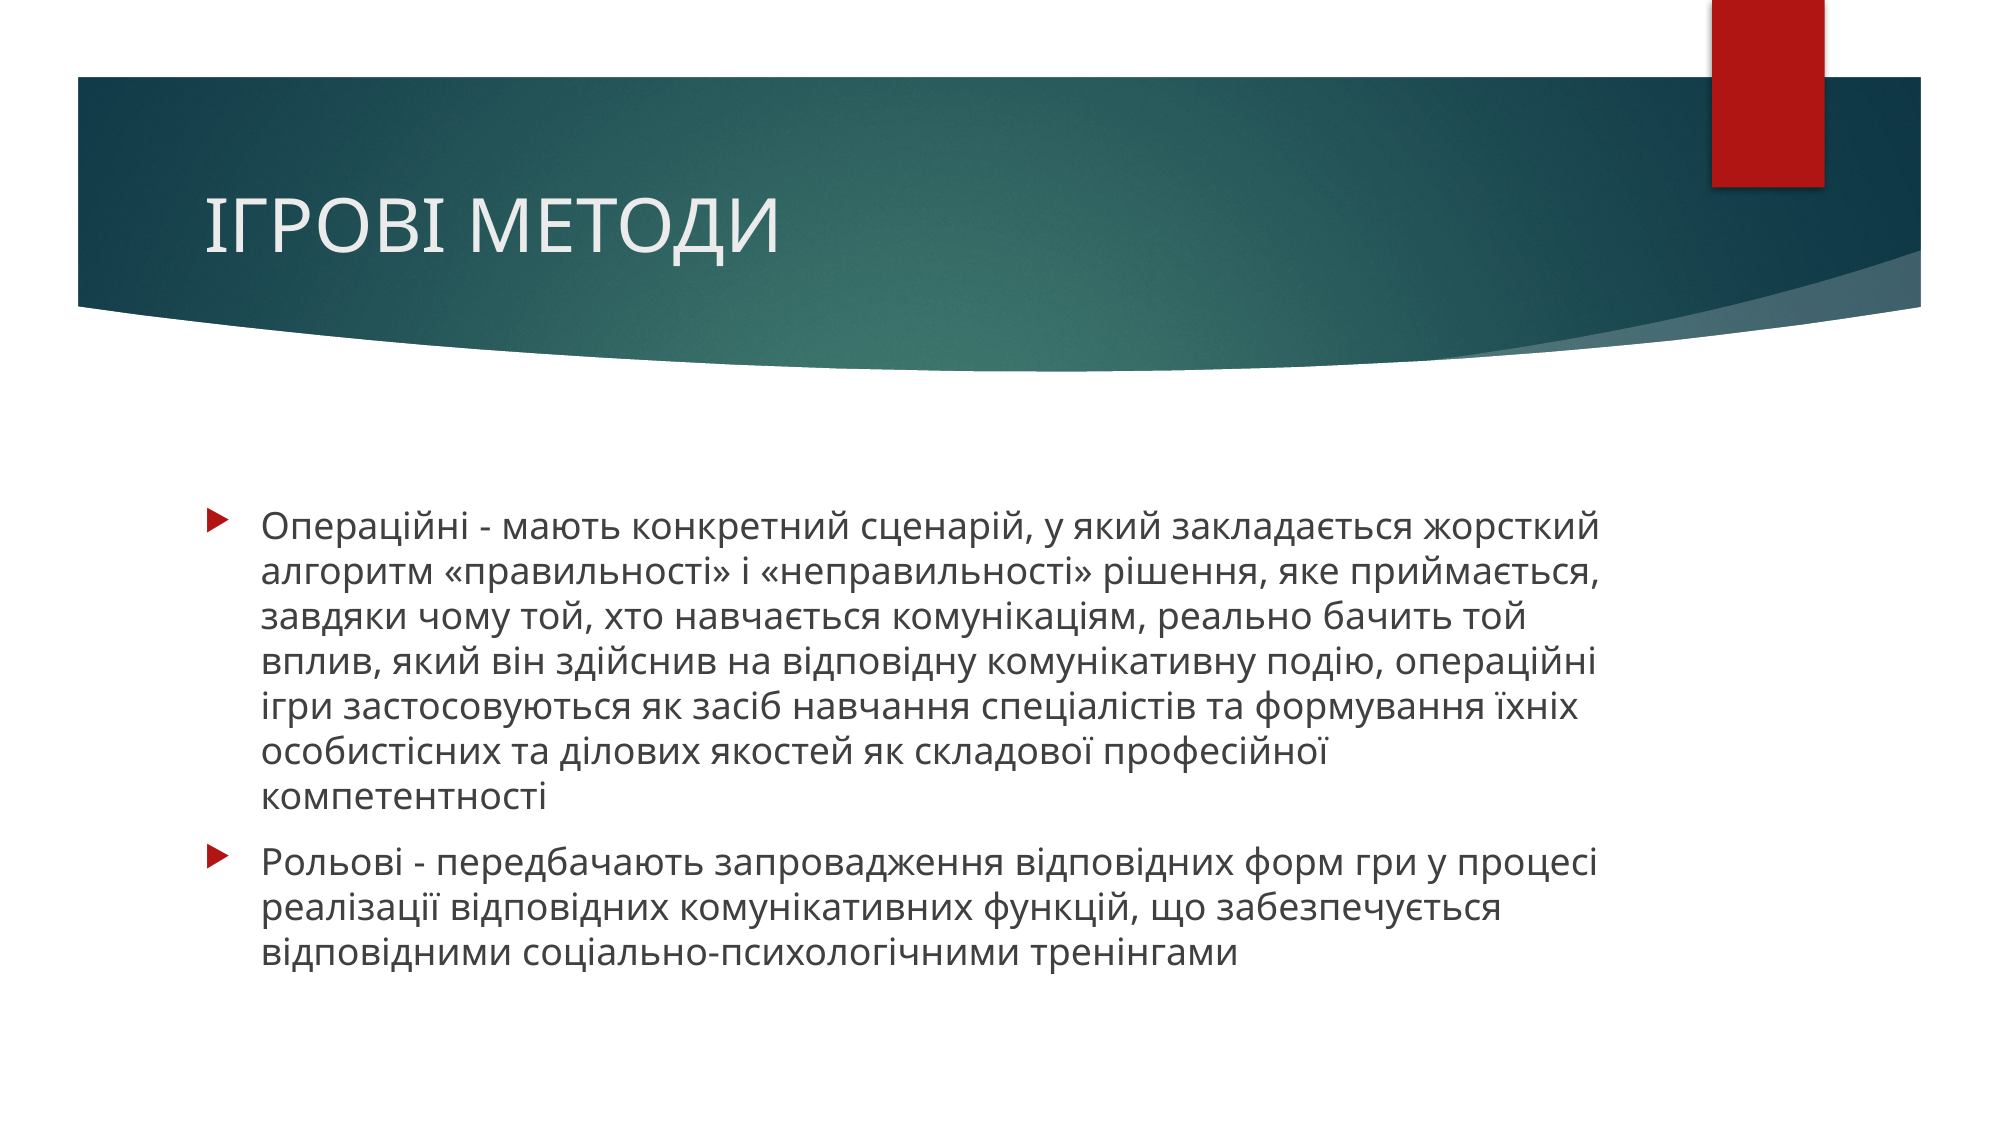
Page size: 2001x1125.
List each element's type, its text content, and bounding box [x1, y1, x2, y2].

title ІГРОВІ МЕТОДИ [189, 164, 1638, 281]
list Операційні - мають конкретний сценарій, у який закладається жорсткий алгоритм «правильності» і «неправильності» рішення, яке приймається, завдяки чому той, хто навчається комунікаціям, реально бачить той вплив, який він здійснив на відповідну комунікативну подію, операційні ігри застосовуються як засіб навчання спеціалістів та формування їхніх особистісних та ділових якостей як складової професійної компетентності Рольові - передбачають запровадження відповідних форм гри у процесі реалізації відповідних комунікативних функцій, що забезпечується відповідними соціально-психологічними тренінгами [189, 494, 1638, 1055]
